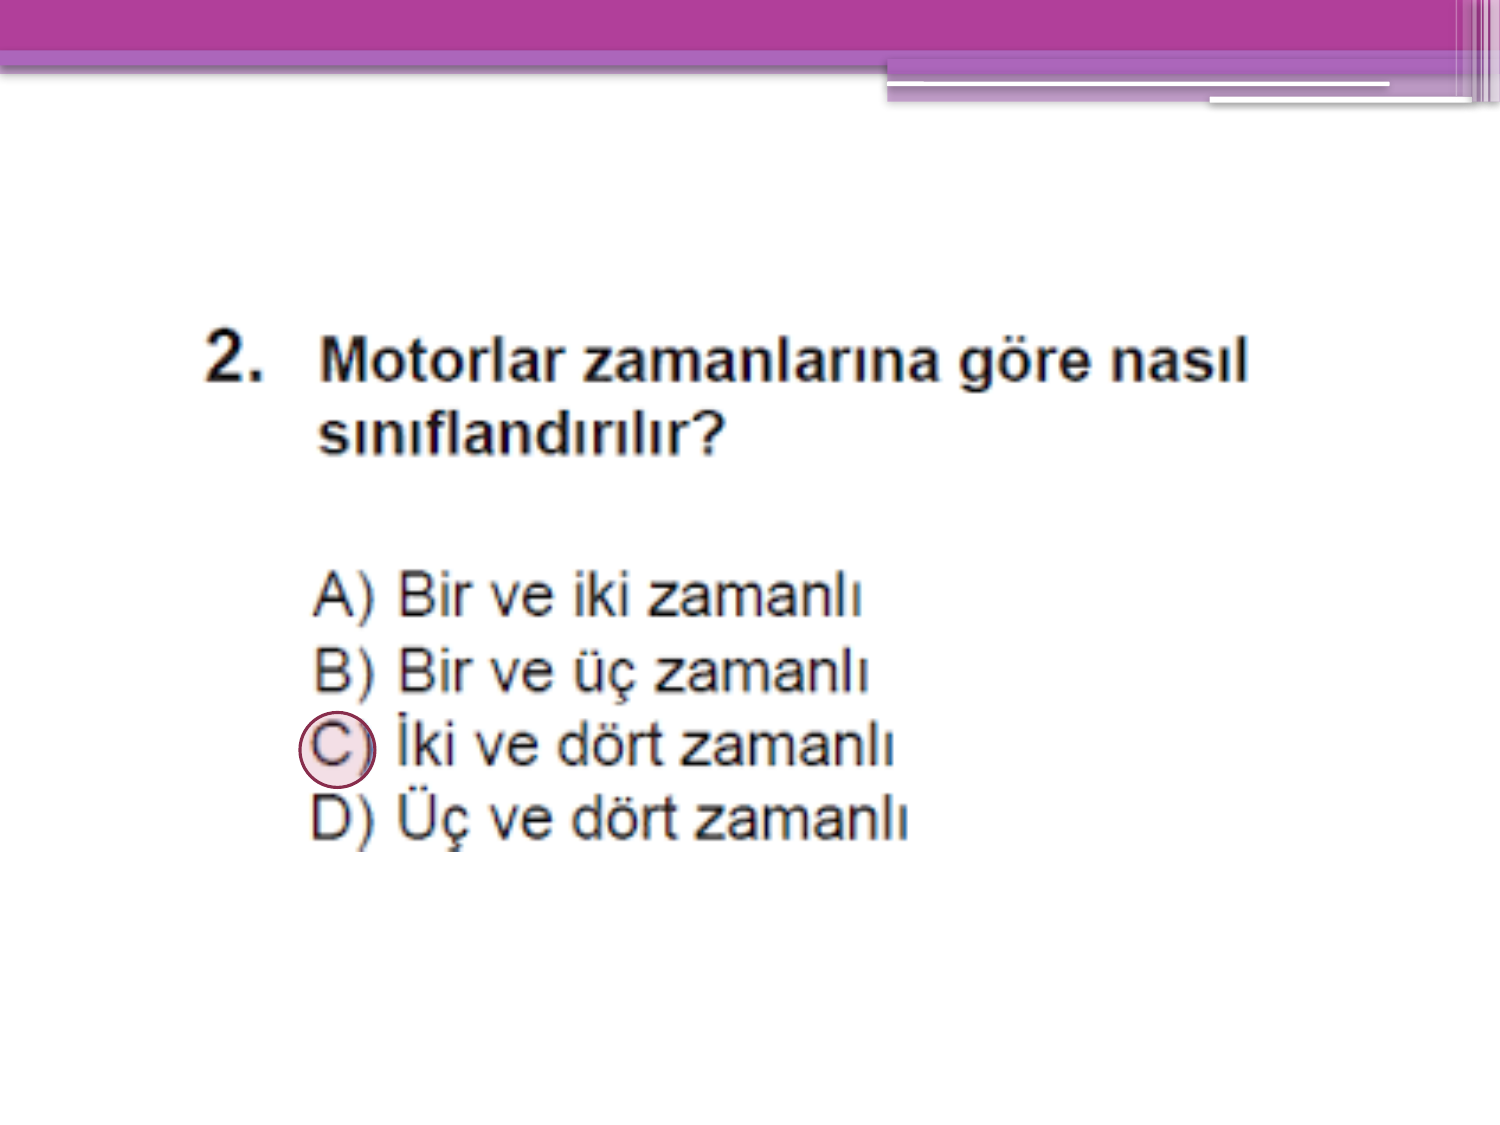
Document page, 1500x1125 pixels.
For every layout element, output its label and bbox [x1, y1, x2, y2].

list [187, 312, 1288, 853]
